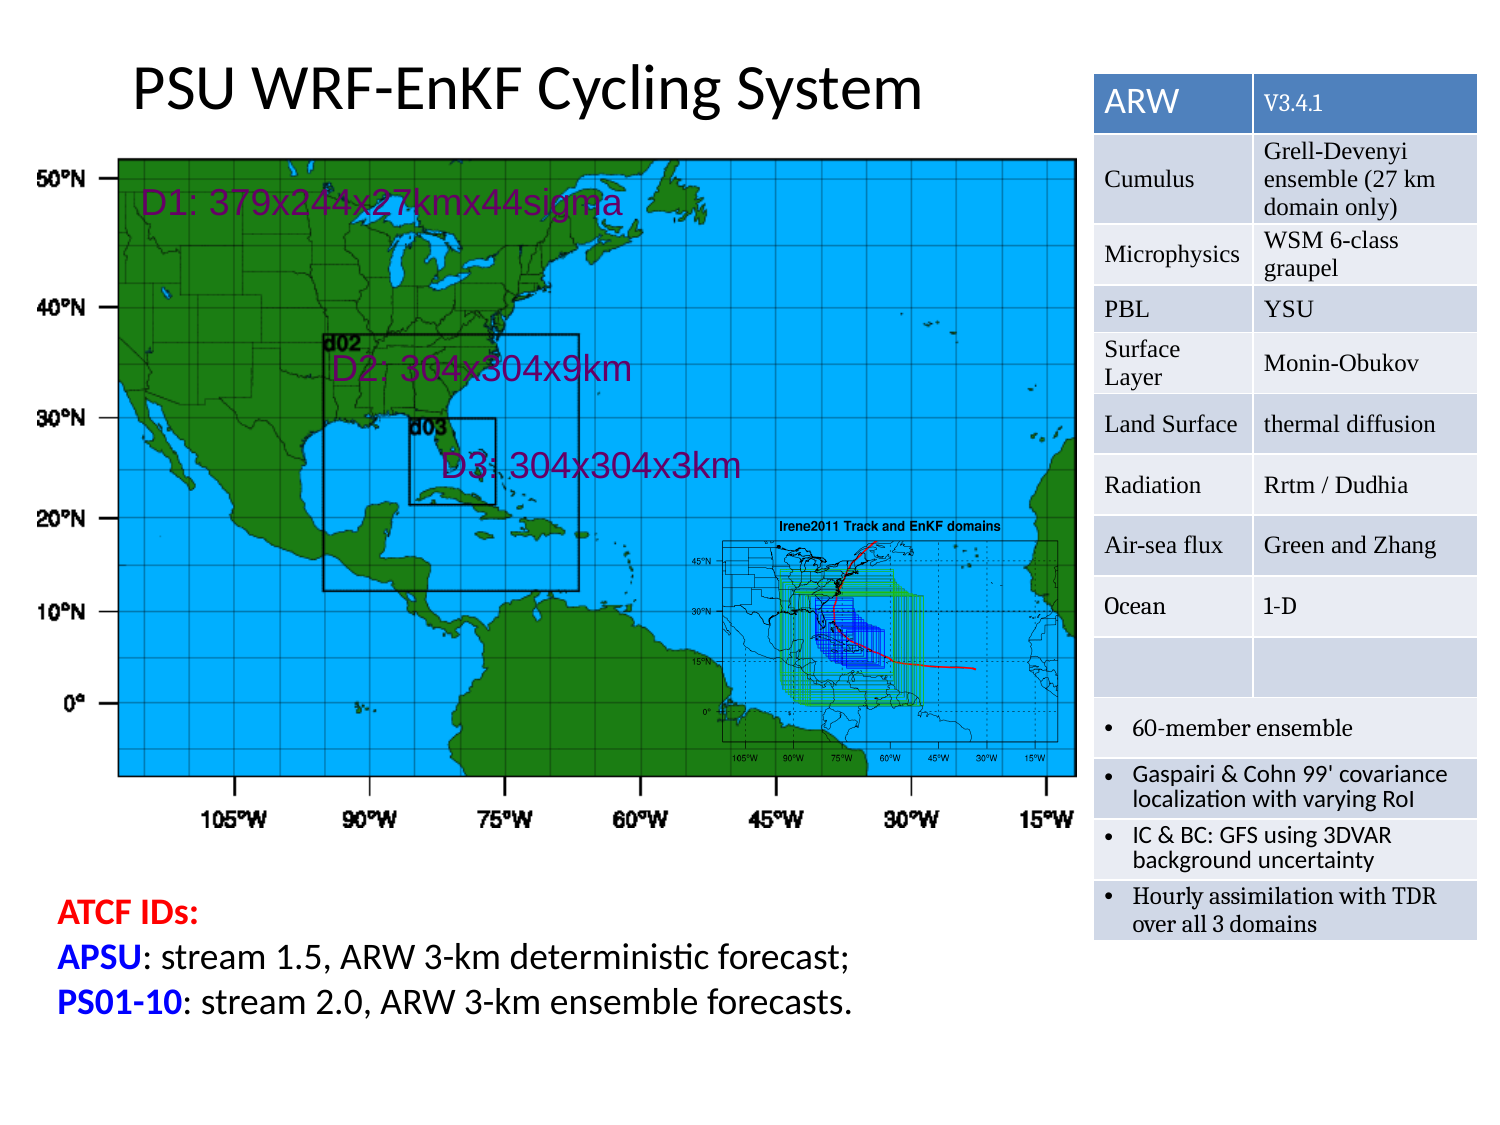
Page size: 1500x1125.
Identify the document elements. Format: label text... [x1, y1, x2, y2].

table_cell Monin-Obukov [1254, 333, 1477, 393]
table_cell Microphysics [1094, 225, 1252, 284]
table_cell Surface Layer [1094, 333, 1252, 393]
table_cell IC & BC: GFS using 3DVAR background uncertainty [1094, 820, 1477, 879]
table_cell PBL [1094, 286, 1252, 332]
table_cell Gaspairi & Cohn 99' covariance localization with varying RoI [1094, 759, 1477, 818]
table_cell 60-member ensemble [1094, 698, 1477, 757]
table_cell Rrtm / Dudhia [1254, 455, 1477, 514]
table_cell thermal diffusion [1254, 394, 1477, 453]
table_cell Hourly assimilation with TDR over all 3 domains [1094, 881, 1477, 940]
table_header ARW [1094, 74, 1252, 133]
table_header V3.4.1 [1254, 74, 1477, 133]
table_cell Cumulus [1094, 135, 1252, 223]
table_cell 1-D [1254, 577, 1477, 636]
table_cell Air-sea flux [1094, 516, 1252, 575]
table_cell WSM 6-class graupel [1254, 225, 1477, 284]
table_cell YSU [1254, 286, 1477, 332]
text_box ATCF IDs: APSU: stream 1.5, ARW 3-km deterministic forecast; PS01-10: stream 2.0, ARW 3-km ensemble forecasts. [42, 880, 870, 1030]
table_cell Land Surface [1094, 394, 1252, 453]
table_cell Grell-Devenyi ensemble (27 km domain only) [1254, 135, 1477, 223]
table_cell [1094, 638, 1252, 697]
picture [36, 152, 1078, 828]
title PSU WRF-EnKF Cycling System [37, 36, 1021, 130]
table_cell [1254, 638, 1477, 697]
table_cell Ocean [1094, 577, 1252, 636]
table_cell Green and Zhang [1254, 516, 1477, 575]
table_cell Radiation [1094, 455, 1252, 514]
